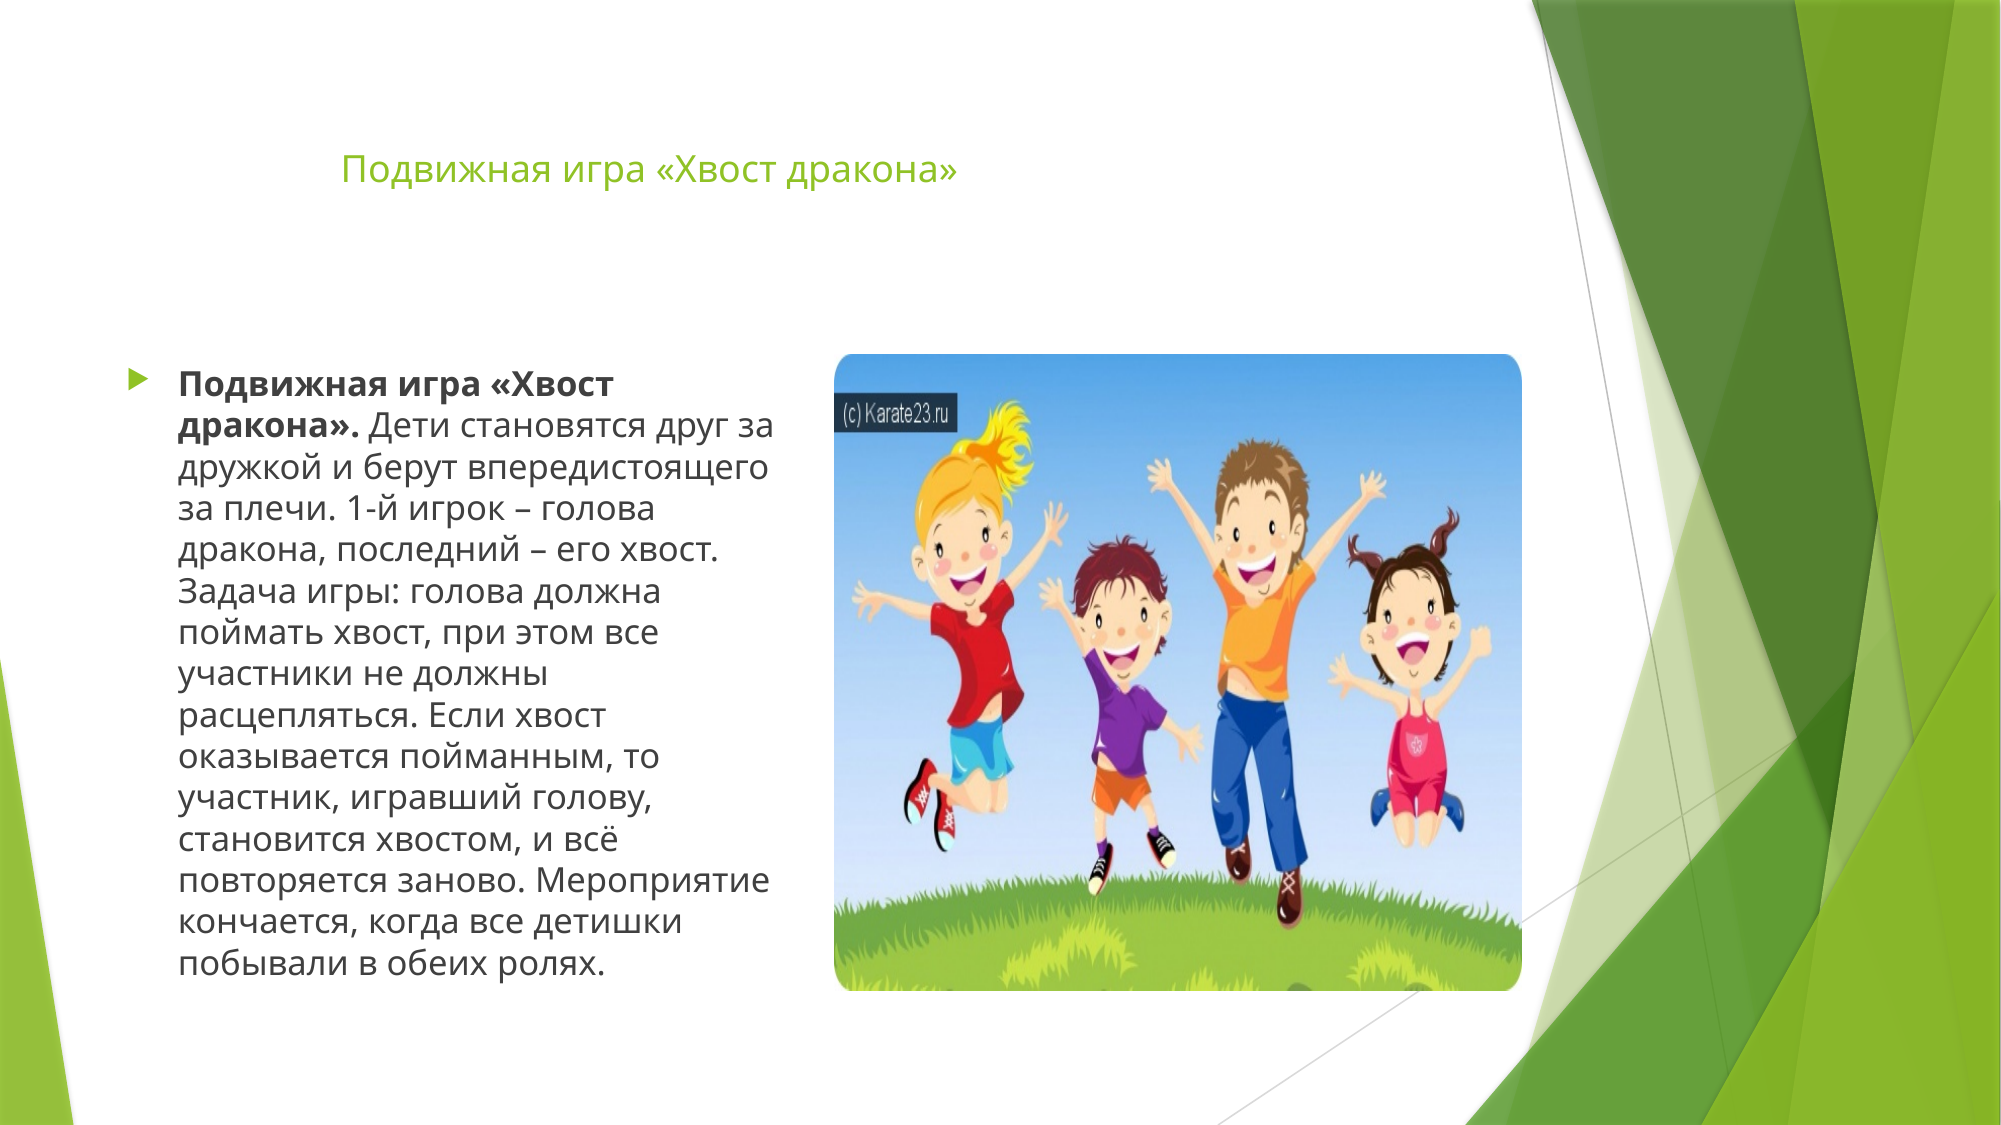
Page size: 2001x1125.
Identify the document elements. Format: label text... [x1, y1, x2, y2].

list Подвижная игра «Хвост дракона». Дети становятся друг за дружкой и берут впередистоящего за плечи. 1-й игрок – голова дракона, последний – его хвост. Задача игры: голова должна поймать хвост, при этом все участники не должны расцепляться. Если хвост оказывается пойманным, то участник, игравший голову, становится хвостом, и всё повторяется заново. Мероприятие кончается, когда все детишки побывали в обеих ролях. [111, 354, 798, 992]
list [834, 353, 1522, 992]
title Подвижная игра «Хвост дракона» [111, 99, 1522, 317]
